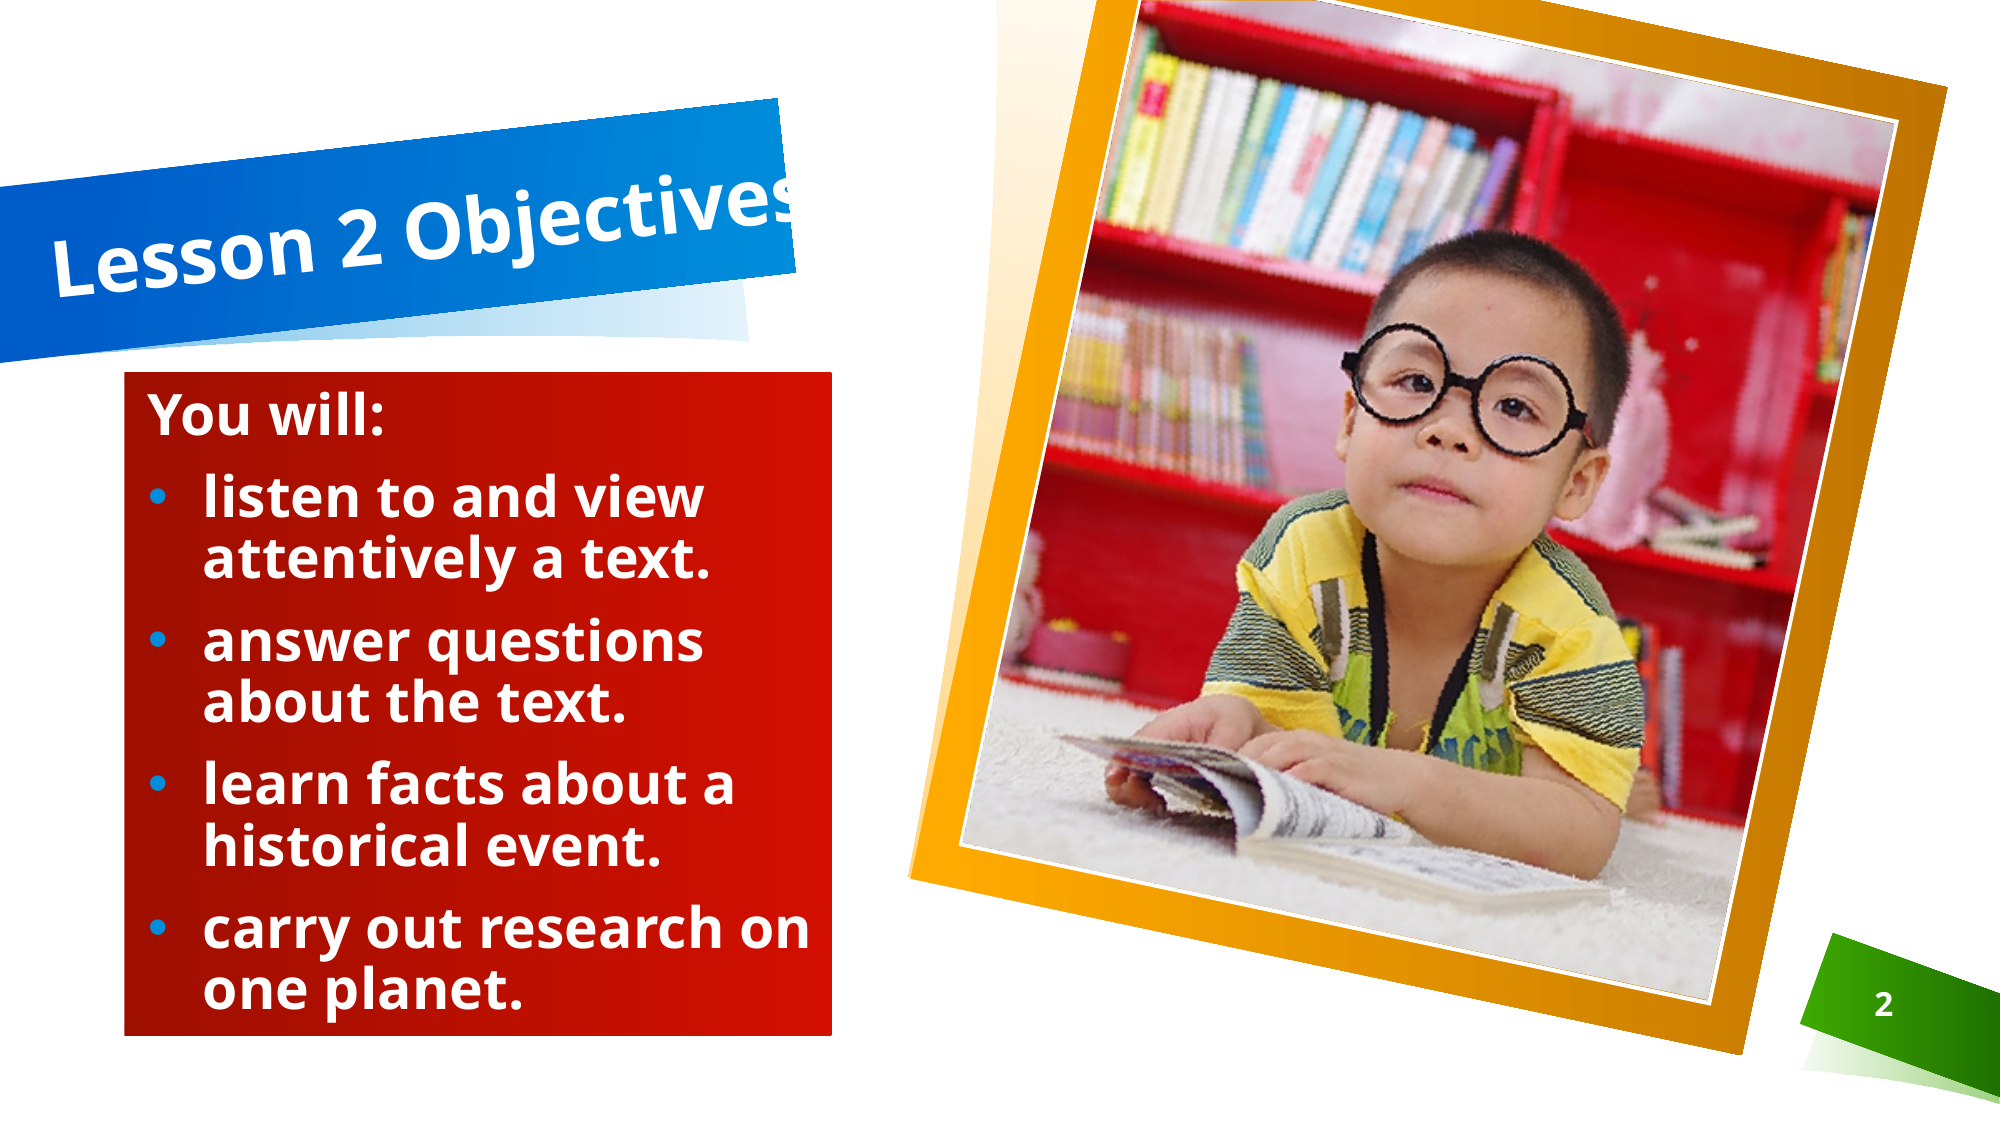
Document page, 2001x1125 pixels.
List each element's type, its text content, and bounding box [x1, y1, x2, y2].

list You will: listen to and view attentively a text. answer questions about the text. learn facts about a historical event. carry out research on one planet. [124, 372, 832, 1036]
title Lesson 2 Objectives [28, 118, 862, 325]
slide_number 2 [1831, 975, 1937, 1036]
picture [963, 0, 1894, 1001]
